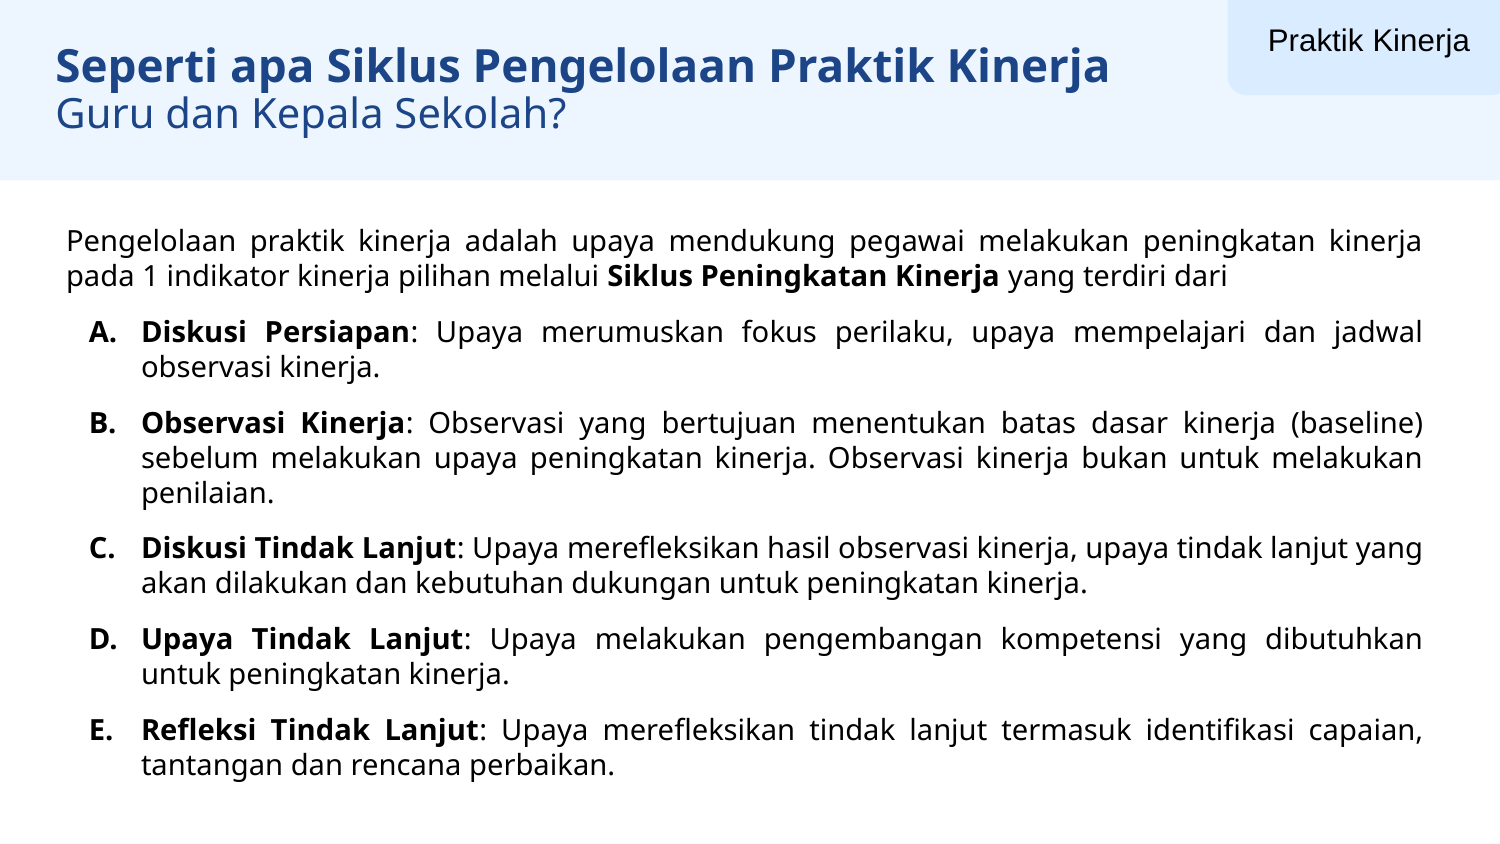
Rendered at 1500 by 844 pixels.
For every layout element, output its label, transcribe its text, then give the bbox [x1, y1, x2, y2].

text_box Praktik Kinerja [1227, 0, 1500, 96]
text_box [0, 180, 1500, 844]
text_box Pengelolaan praktik kinerja adalah upaya mendukung pegawai melakukan peningkatan kinerja pada 1 indikator kinerja pilihan melalui Siklus Peningkatan Kinerja yang terdiri dari Diskusi Persiapan: Upaya merumuskan fokus perilaku, upaya mempelajari dan jadwal observasi kinerja. Observasi Kinerja: Observasi yang bertujuan menentukan batas dasar kinerja (baseline) sebelum melakukan upaya peningkatan kinerja. Observasi kinerja bukan untuk melakukan penilaian. Diskusi Tindak Lanjut: Upaya merefleksikan hasil observasi kinerja, upaya tindak lanjut yang akan dilakukan dan kebutuhan dukungan untuk peningkatan kinerja. Upaya Tindak Lanjut: Upaya melakukan pengembangan kompetensi yang dibutuhkan untuk peningkatan kinerja. Refleksi Tindak Lanjut: Upaya merefleksikan tindak lanjut termasuk identifikasi capaian, tantangan dan rencana perbaikan. [51, 207, 1440, 805]
text_box Seperti apa Siklus Pengelolaan Praktik Kinerja Guru dan Kepala Sekolah? [44, 11, 1200, 168]
